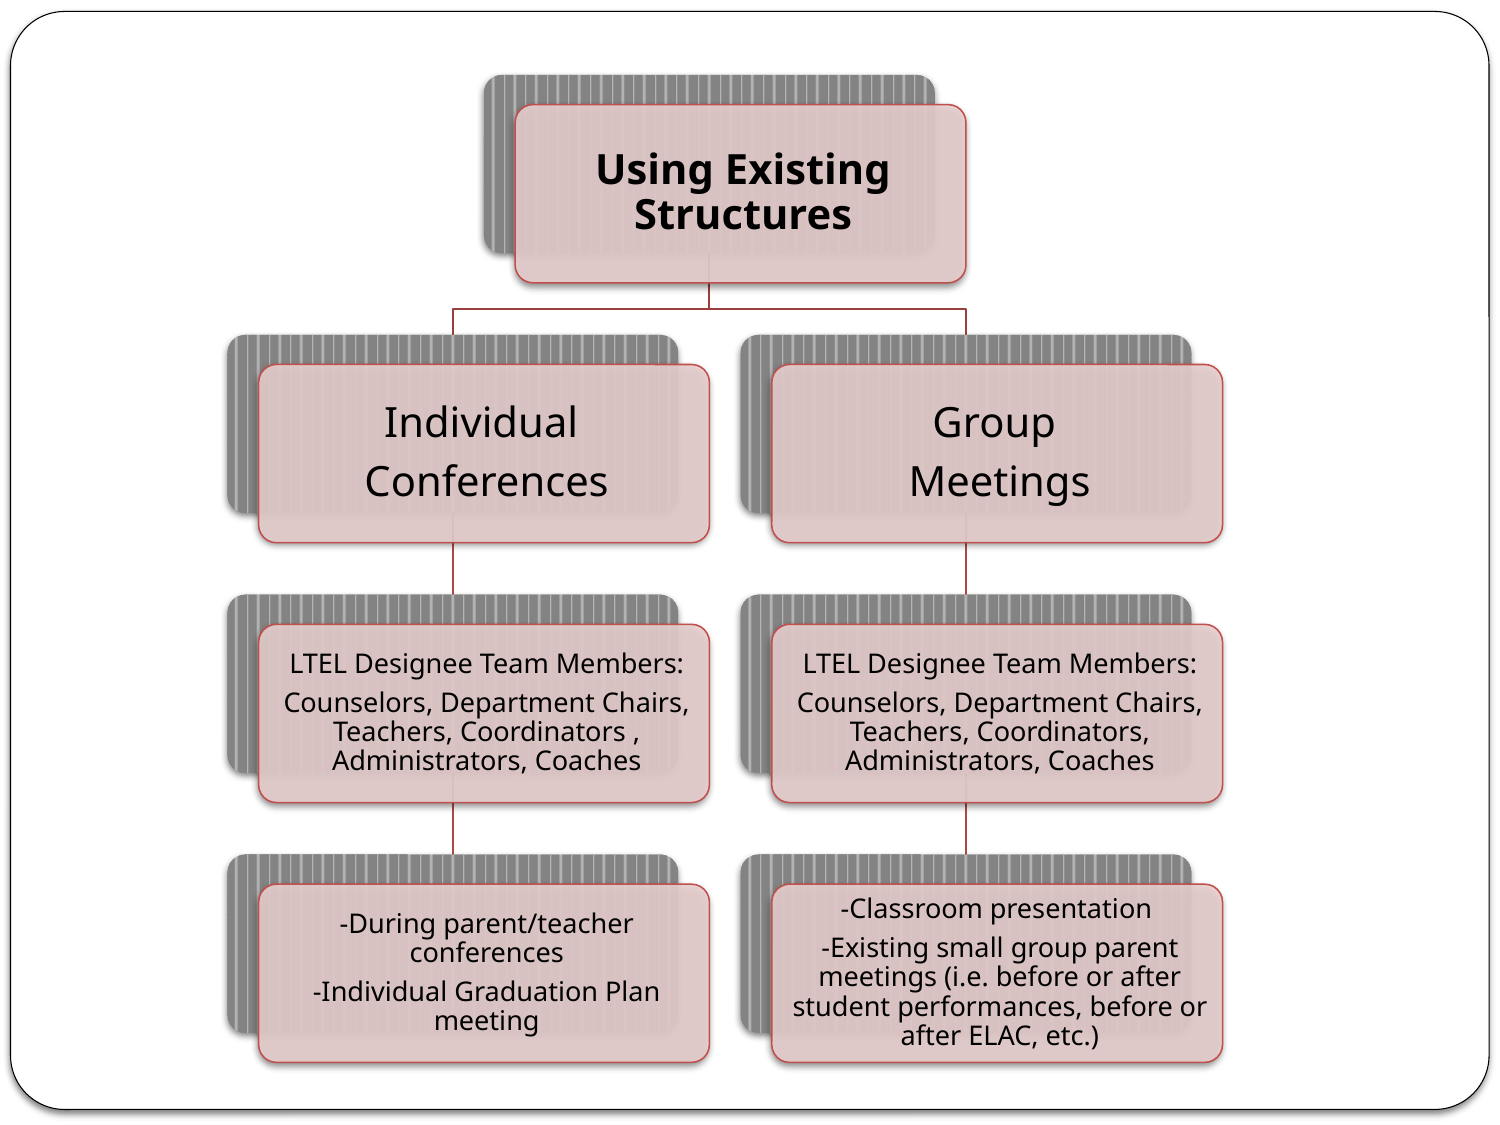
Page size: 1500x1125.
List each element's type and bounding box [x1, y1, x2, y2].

list [37, 74, 1413, 1063]
